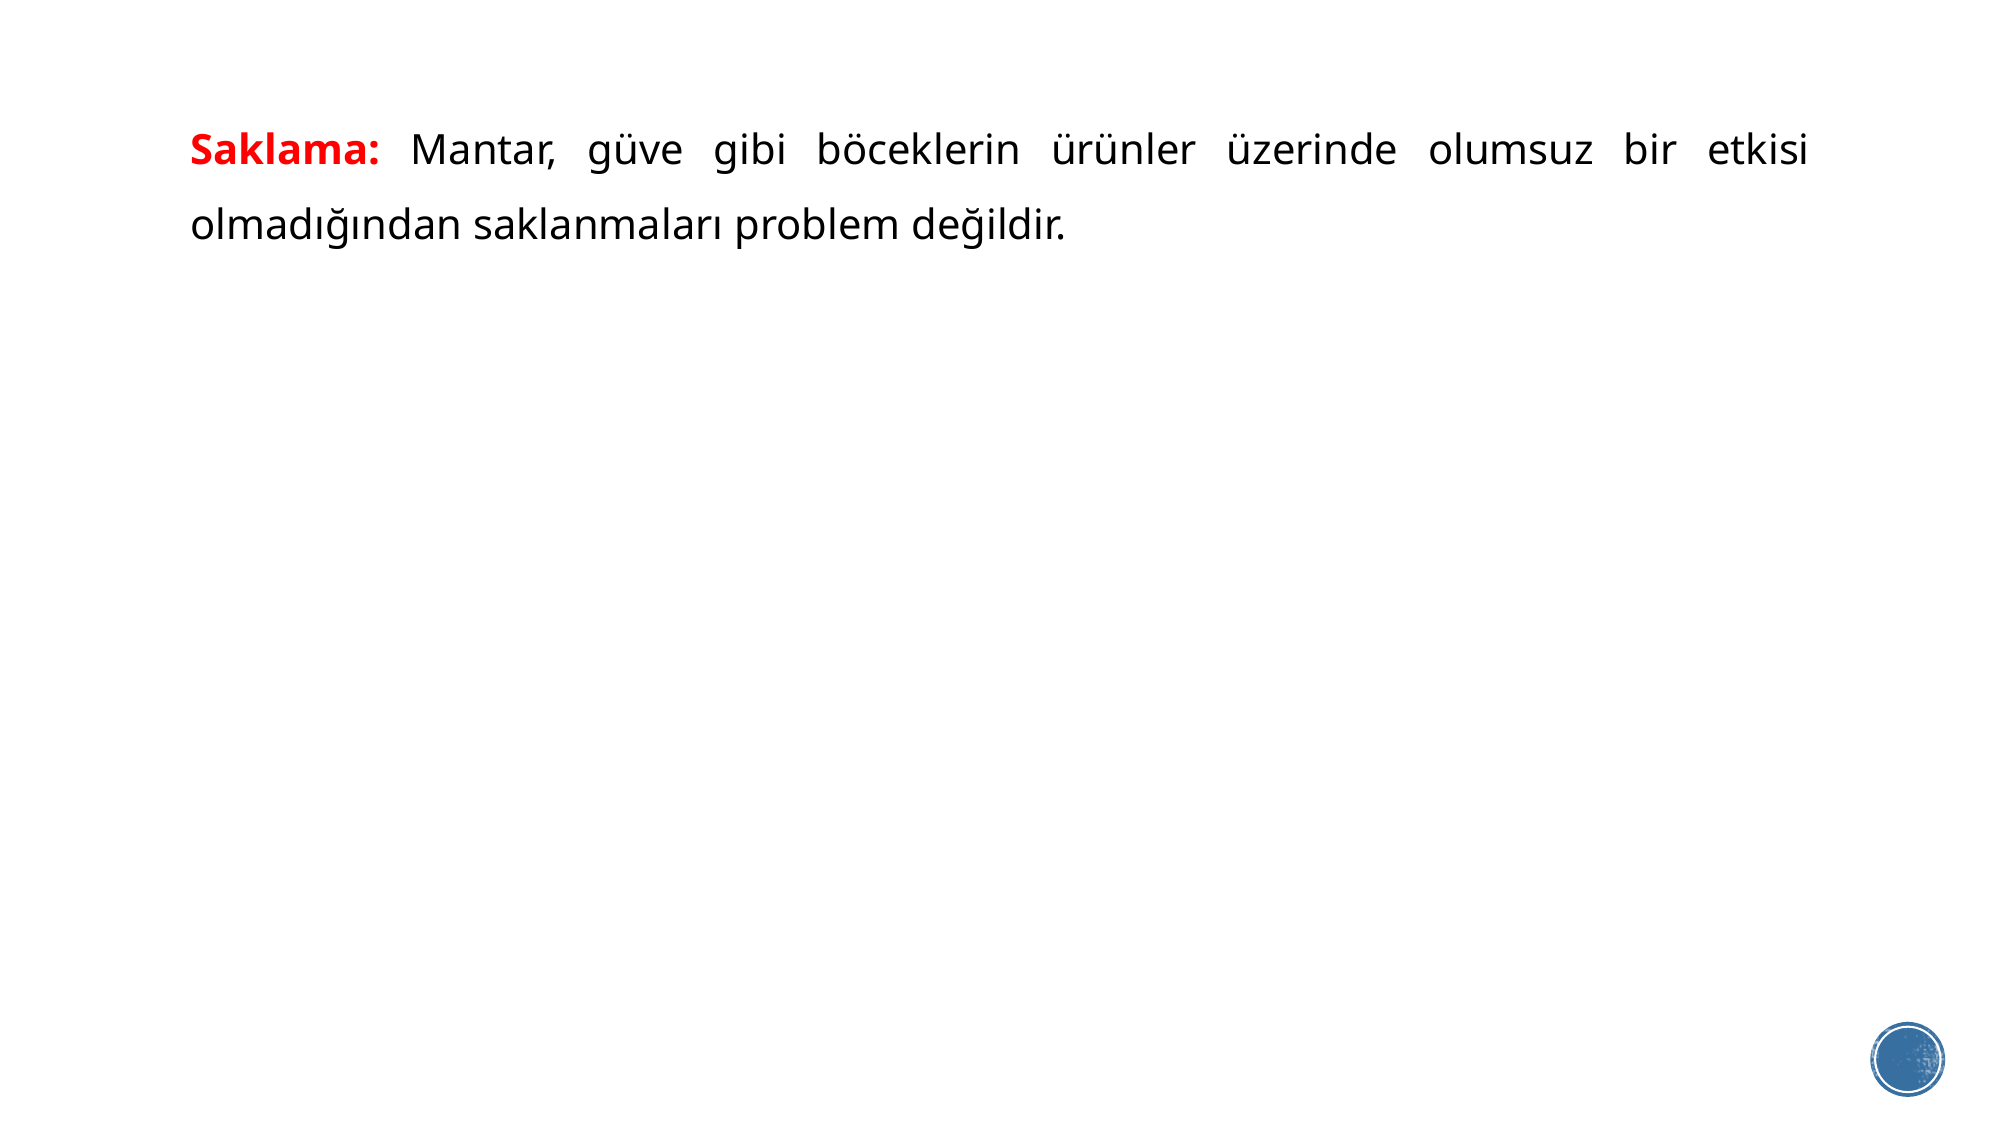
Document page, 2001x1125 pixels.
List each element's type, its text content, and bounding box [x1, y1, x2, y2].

list Saklama: Mantar, güve gibi böceklerin ürünler üzerinde olumsuz bir etkisi olmadığından saklanmaları problem değildir. [175, 90, 1826, 1013]
